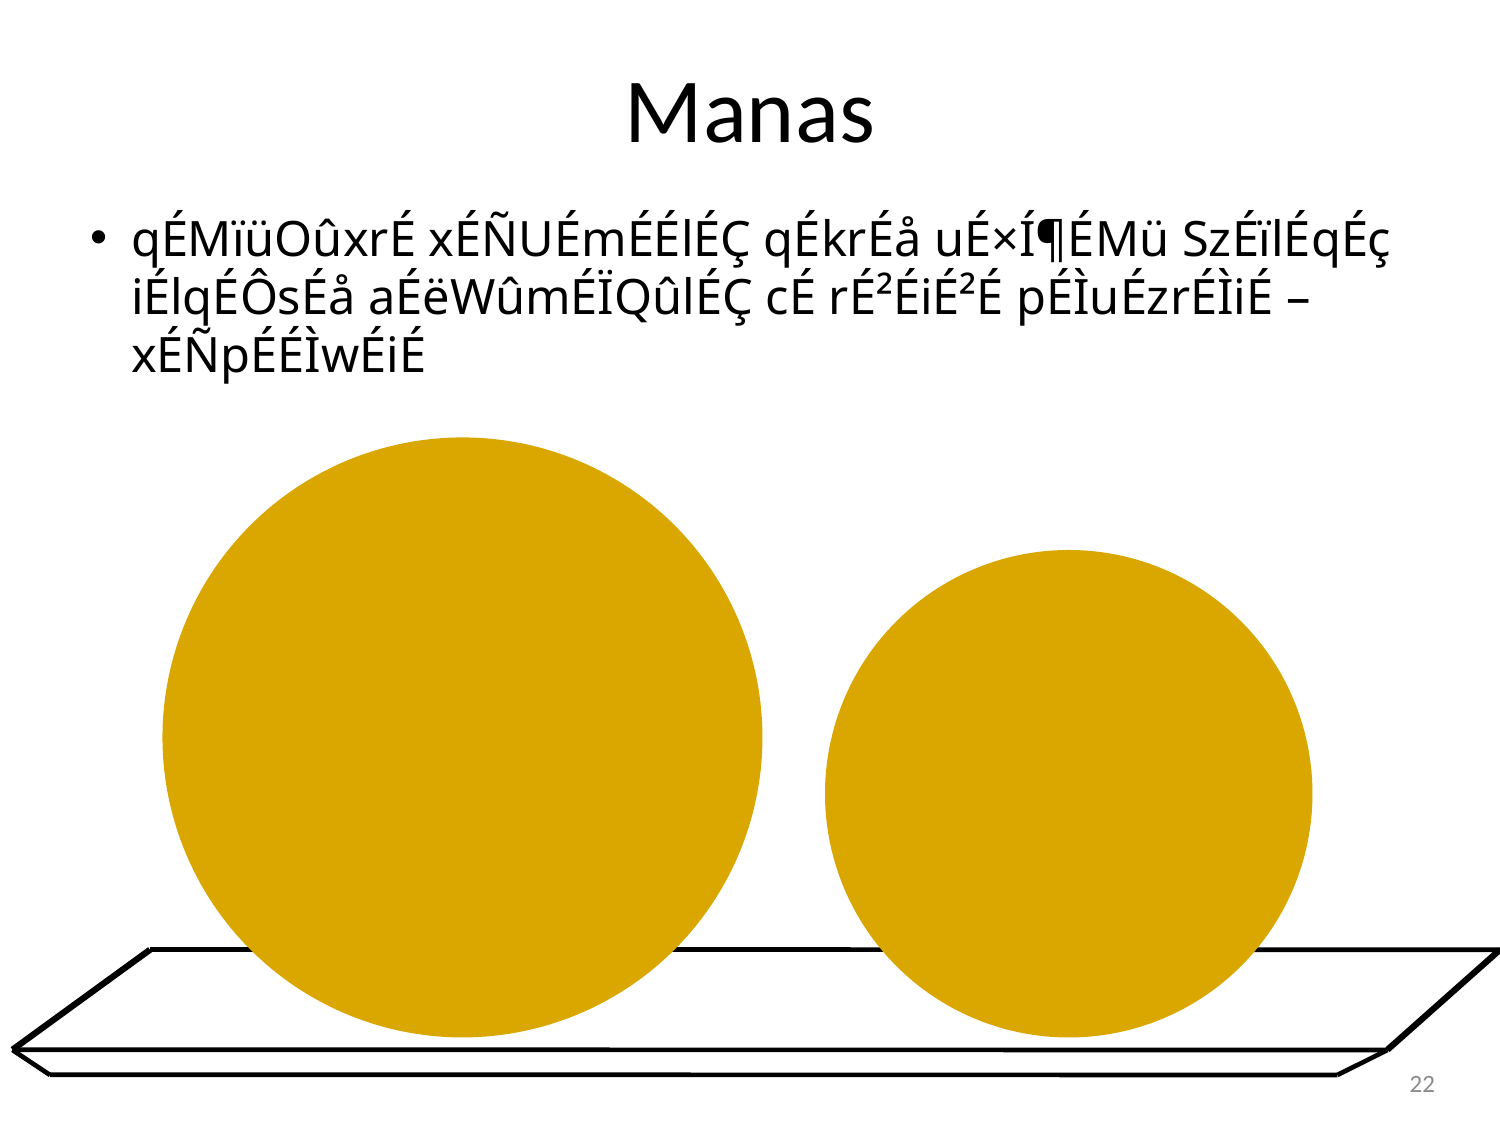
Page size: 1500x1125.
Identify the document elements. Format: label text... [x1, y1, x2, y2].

text_box [160, 435, 765, 947]
text_box [822, 547, 1315, 947]
slide_number 22 [1100, 1059, 1450, 1113]
text_box [884, 957, 1253, 1040]
list qÉMïüOûxrÉ xÉÑUÉmÉÉlÉÇ qÉkrÉå uÉ×Í¶ÉMü SzÉïlÉqÉç iÉlqÉÔsÉå aÉëWûmÉÏQûlÉÇ cÉ rÉ²ÉiÉ²É pÉÌuÉzrÉÌiÉ – xÉÑpÉÉÌwÉiÉ [75, 200, 1425, 400]
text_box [1337, 1049, 1388, 1076]
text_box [12, 1049, 51, 1076]
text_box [12, 949, 151, 1050]
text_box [1387, 949, 1500, 1050]
title Manas [75, 12, 1425, 200]
text_box [254, 957, 670, 1040]
